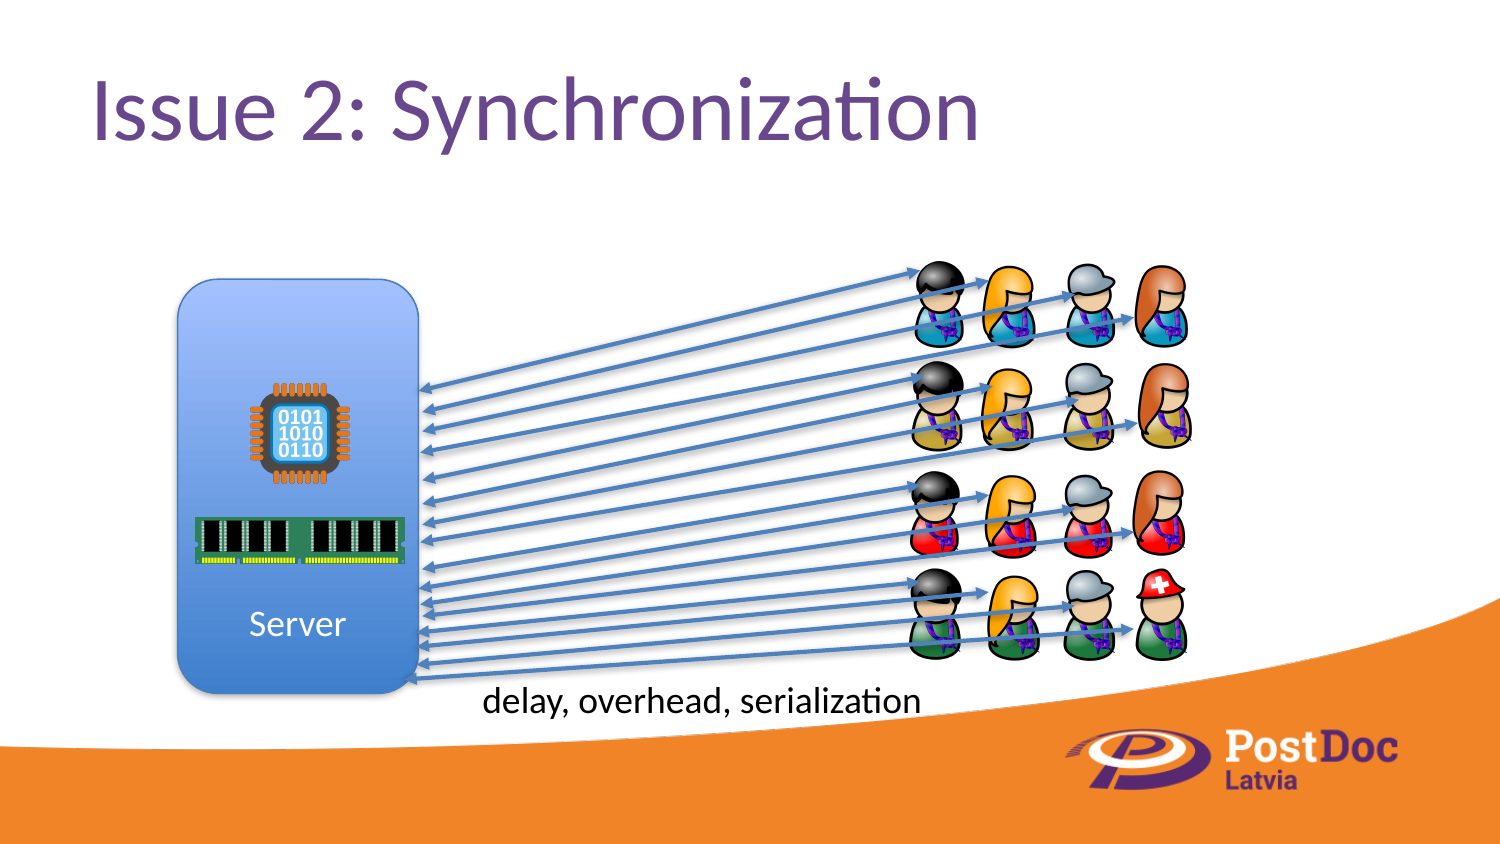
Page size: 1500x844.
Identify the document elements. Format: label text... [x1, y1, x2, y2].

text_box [421, 484, 921, 493]
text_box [403, 628, 1135, 680]
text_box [416, 605, 1076, 627]
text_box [177, 279, 419, 694]
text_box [416, 581, 921, 591]
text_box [418, 270, 921, 281]
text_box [422, 280, 990, 292]
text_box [421, 385, 994, 399]
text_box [418, 494, 990, 508]
title Issue 2: Synchronization [75, 33, 1425, 175]
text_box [422, 531, 1135, 617]
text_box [422, 293, 1076, 315]
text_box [419, 317, 1135, 421]
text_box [419, 508, 1076, 532]
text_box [421, 375, 925, 385]
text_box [416, 591, 989, 605]
picture [0, 261, 1500, 844]
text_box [419, 422, 1139, 537]
text_box delay, overhead, serialization [467, 688, 938, 729]
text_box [421, 399, 1080, 421]
